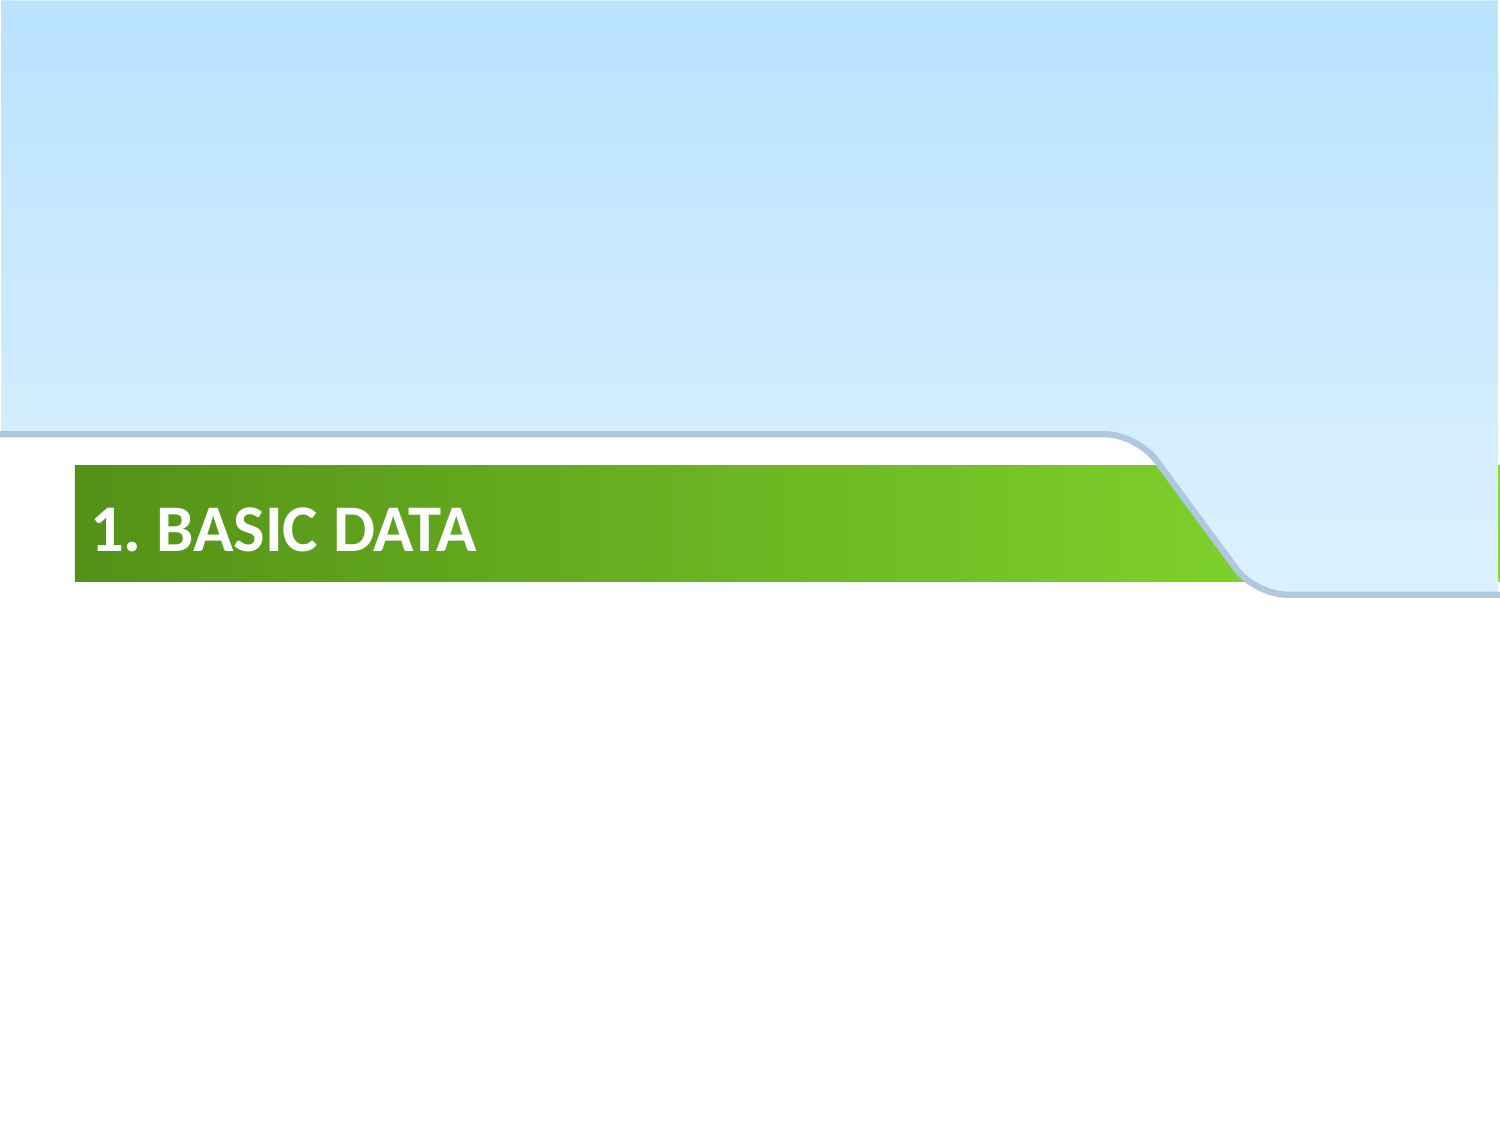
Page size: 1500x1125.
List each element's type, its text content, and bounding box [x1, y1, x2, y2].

title 1. Basic data [75, 470, 547, 577]
